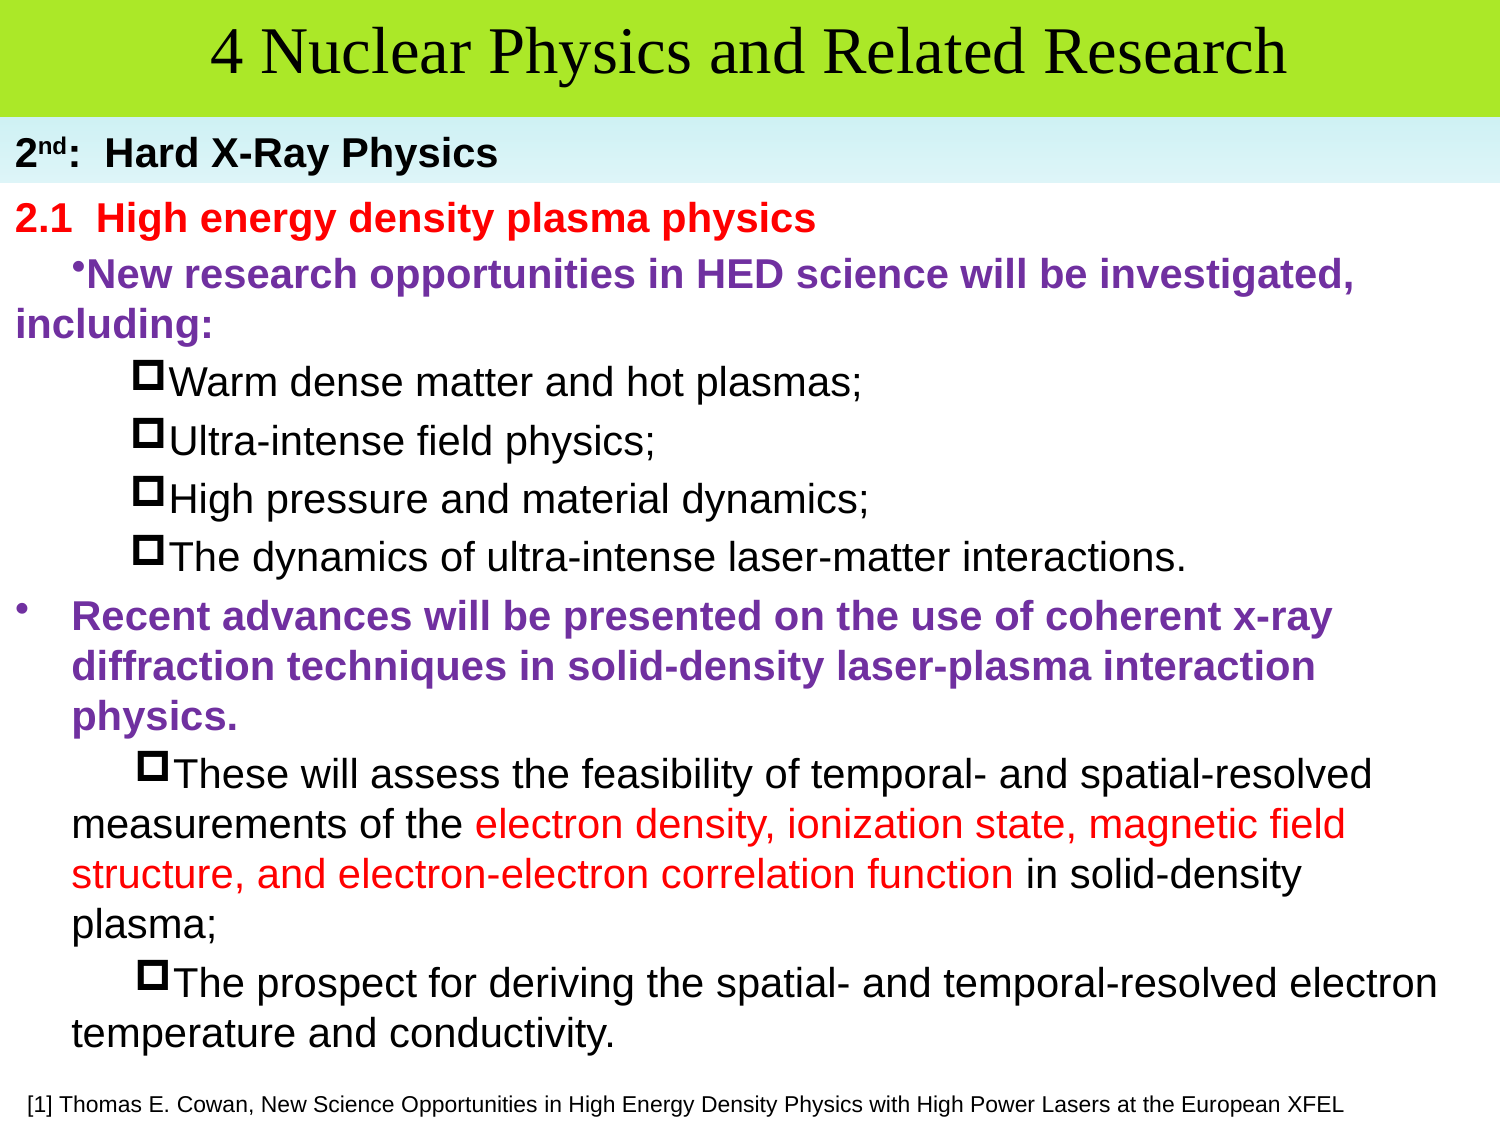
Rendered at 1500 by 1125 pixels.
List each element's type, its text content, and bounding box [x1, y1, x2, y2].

text_box 2nd: Hard X-Ray Physics [0, 118, 1500, 183]
list New research opportunities in HED science will be investigated, including: Warm dense matter and hot plasmas; Ultra-intense field physics; High pressure and material dynamics; The dynamics of ultra-intense laser-matter interactions. Recent advances will be presented on the use of coherent x-ray diffraction techniques in solid-density laser-plasma interaction physics. These will assess the feasibility of temporal- and spatial-resolved measurements of the electron density, ionization state, magnetic field structure, and electron-electron correlation function in solid-density plasma; The prospect for deriving the spatial- and temporal-resolved electron temperature and conductivity. [0, 239, 1472, 1043]
text_box [1] Thomas E. Cowan, New Science Opportunities in High Energy Density Physics with High Power Lasers at the European XFEL [12, 1082, 1488, 1125]
text_box 2.1 High energy density plasma physics [0, 183, 1040, 248]
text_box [0, 0, 1500, 118]
